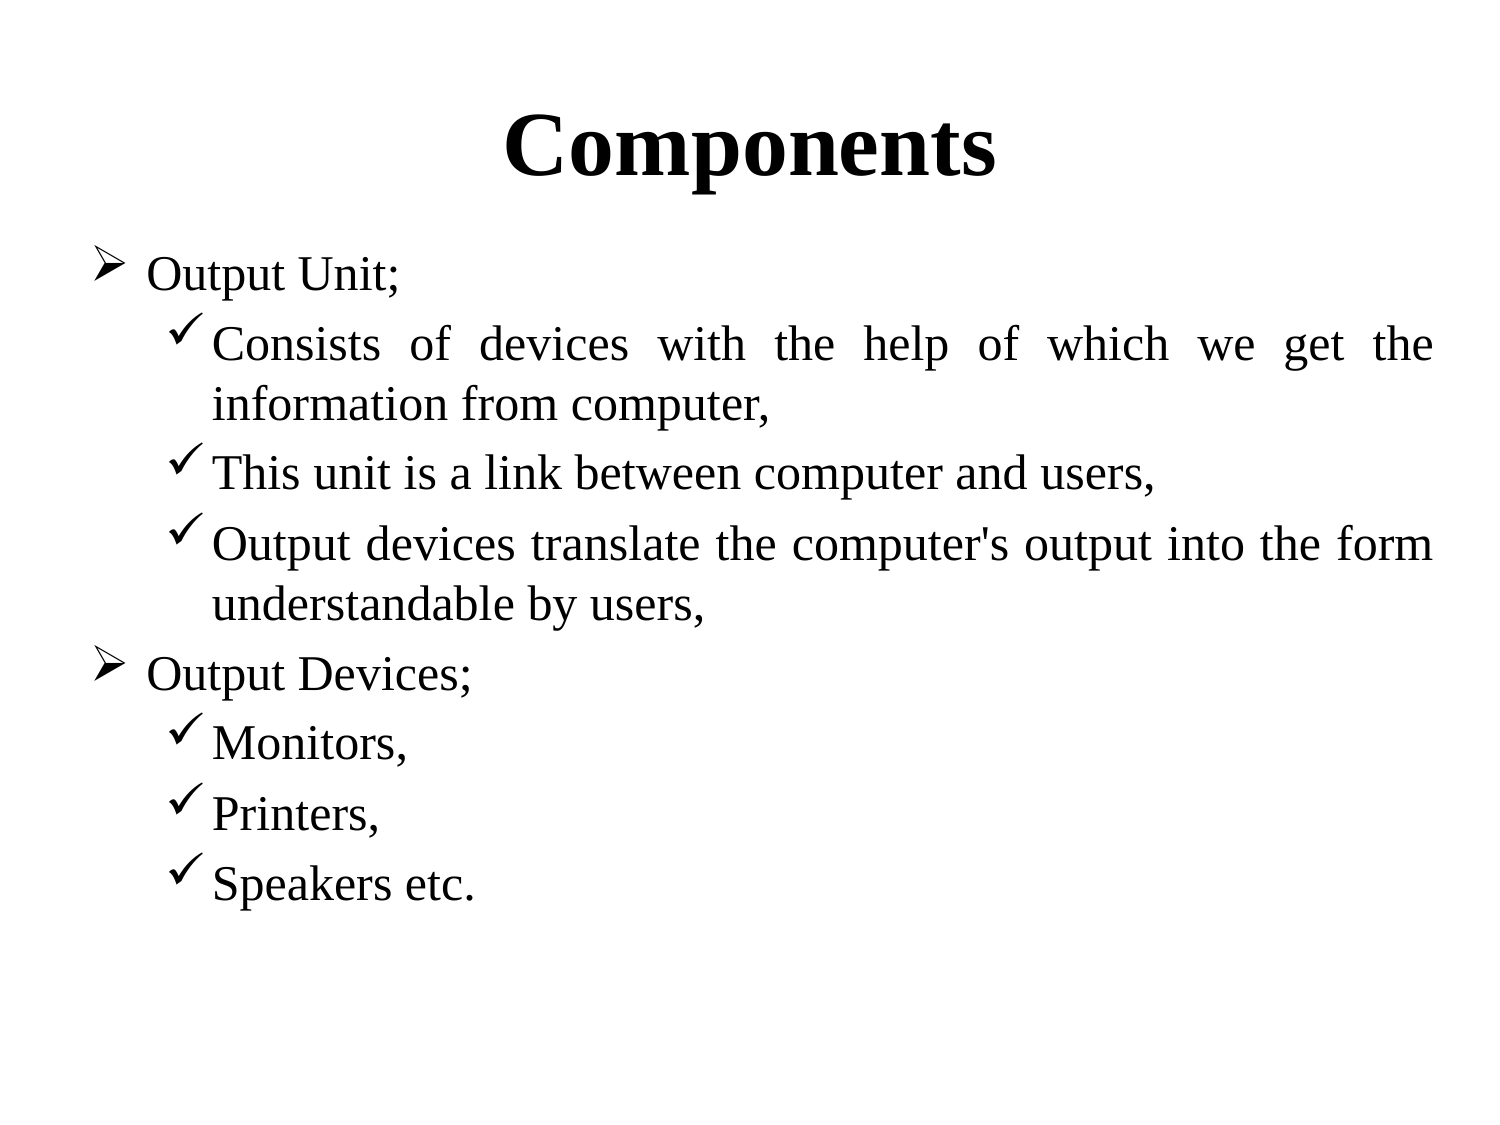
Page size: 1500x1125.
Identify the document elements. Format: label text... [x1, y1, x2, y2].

list Output Unit; Consists of devices with the help of which we get the information from computer, This unit is a link between computer and users, Output devices translate the computer's output into the form understandable by users, Output Devices; Monitors, Printers, Speakers etc. [75, 232, 1450, 1088]
title Components [75, 45, 1425, 232]
